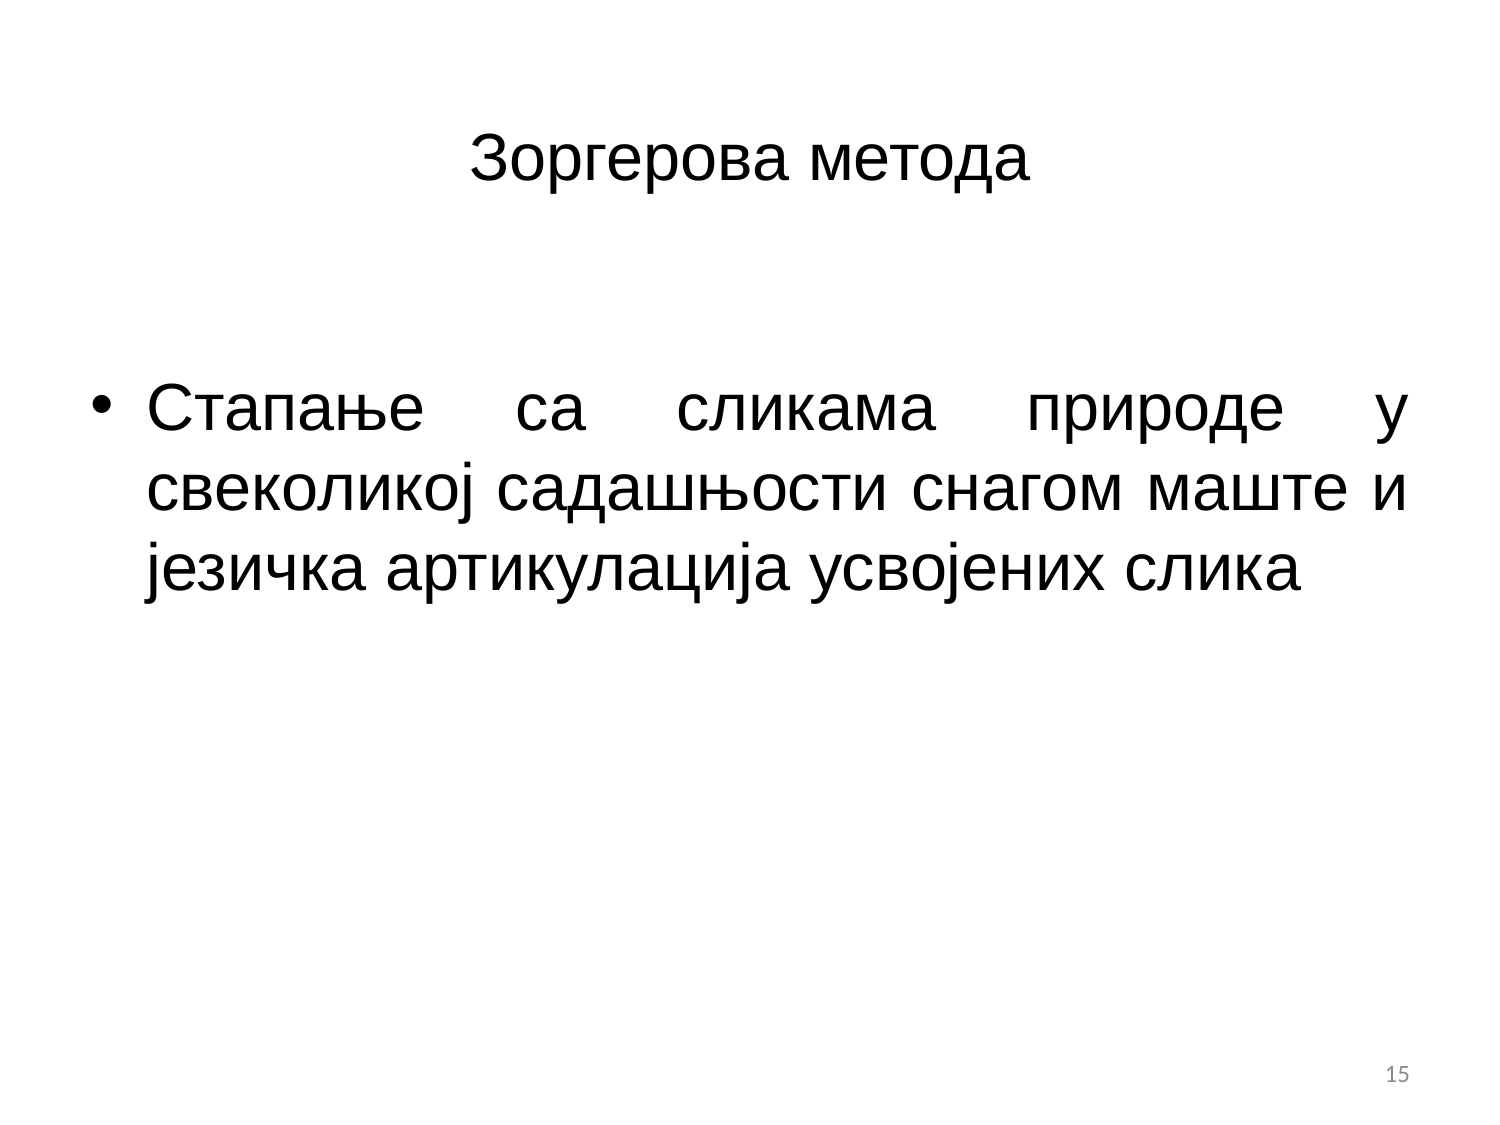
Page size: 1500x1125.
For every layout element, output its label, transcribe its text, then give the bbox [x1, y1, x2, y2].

list Стапање са сликама природе у свеколикој садашњости снагом маште и језичка артикулација усвојених слика [75, 262, 1425, 1005]
slide_number 15 [1074, 1042, 1425, 1103]
title Зоргерова метода [75, 45, 1425, 262]
